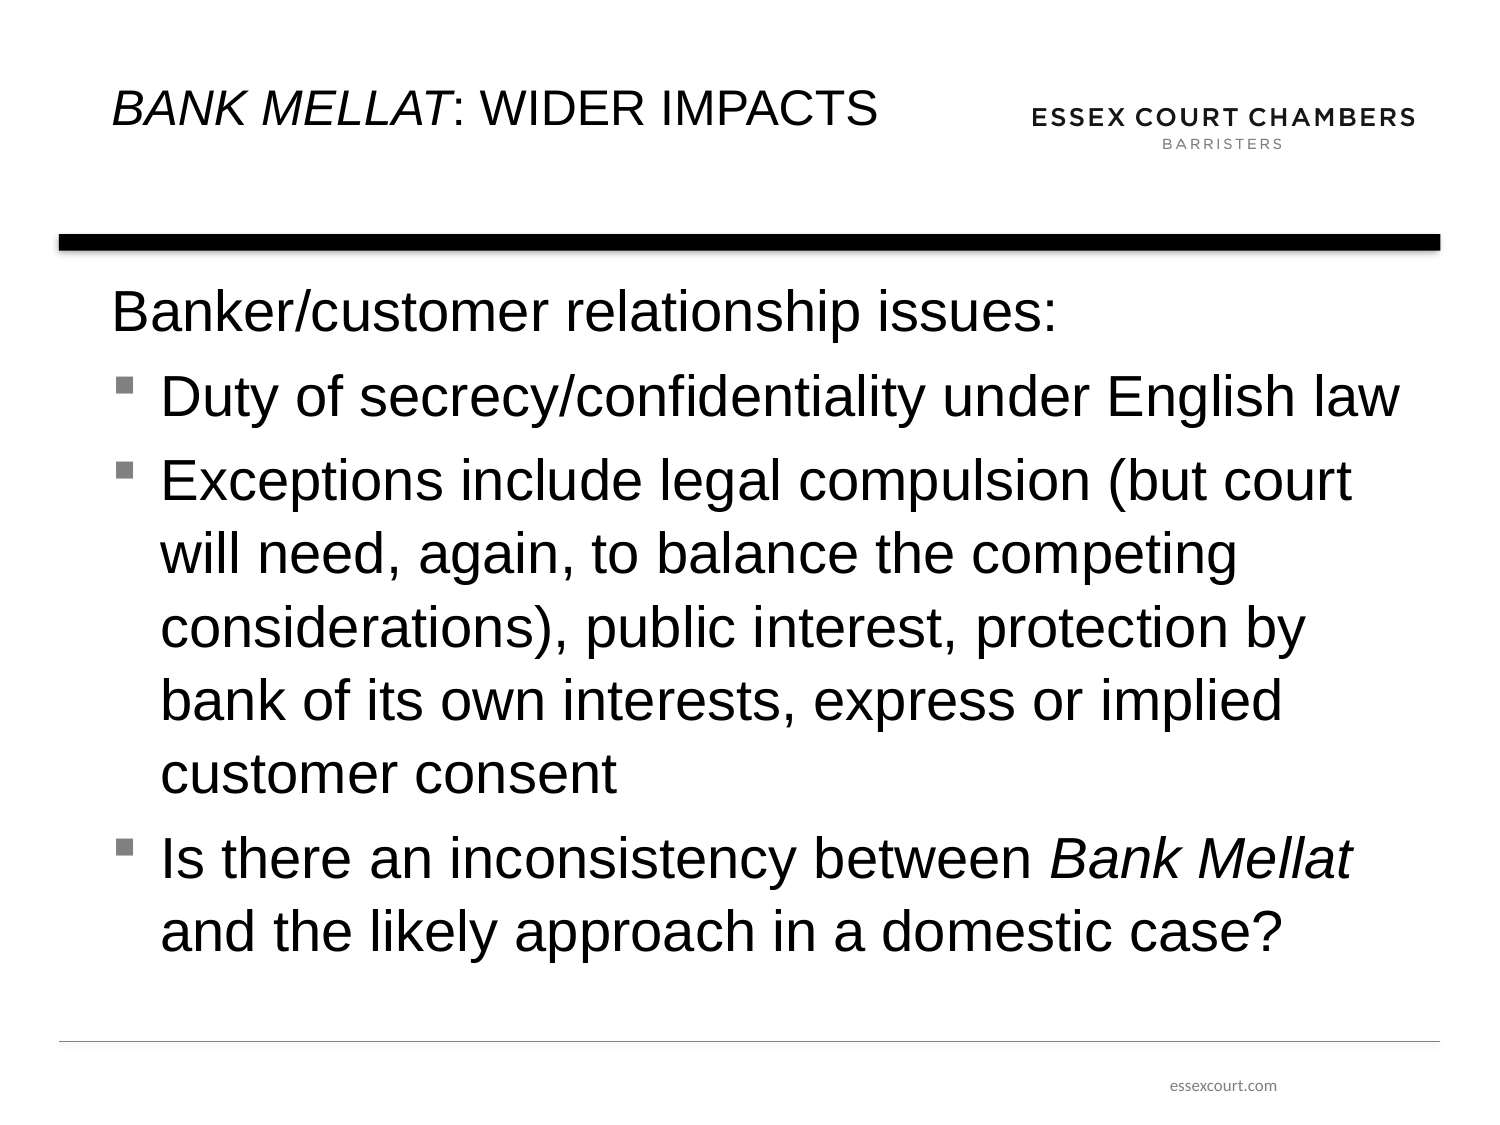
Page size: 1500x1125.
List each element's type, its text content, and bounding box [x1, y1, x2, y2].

title BANK MELLAT: WIDER IMPACTS [111, 75, 988, 233]
picture [1023, 1, 1500, 165]
list Banker/customer relationship issues: Duty of secrecy/confidentiality under English law Exceptions include legal compulsion (but court will need, again, to balance the competing considerations), public interest, protection by bank of its own interests, express or implied customer consent Is there an inconsistency between Bank Mellat and the likely approach in a domestic case? [111, 269, 1415, 1005]
